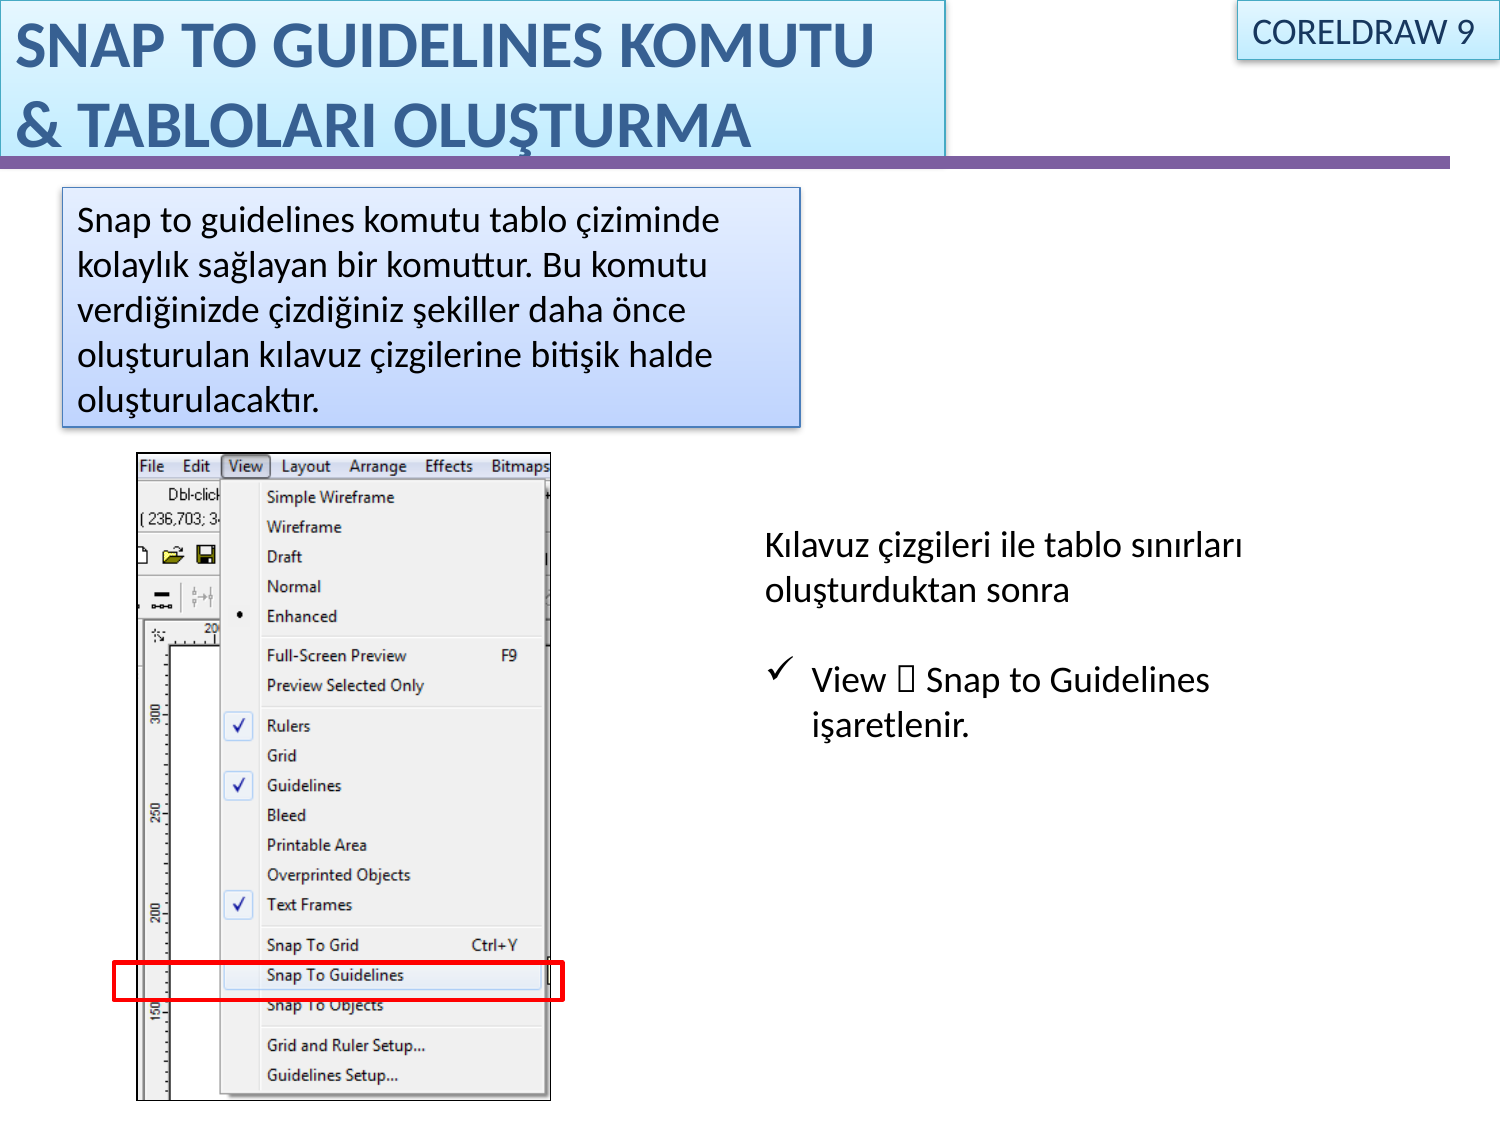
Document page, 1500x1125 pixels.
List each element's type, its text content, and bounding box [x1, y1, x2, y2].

text_box [554, 960, 565, 1002]
text_box SNAP TO GUIDELINES KOMUTU & TABLOLARI OLUŞTURMA [0, 0, 946, 156]
text_box [112, 960, 132, 1002]
text_box Kılavuz çizgileri ile tablo sınırları oluşturduktan sonra View  Snap to Guidelines işaretlenir. [750, 512, 1376, 797]
text_box Snap to guidelines komutu tablo çiziminde kolaylık sağlayan bir komuttur. Bu komutu verdiğinizde çizdiğiniz şekiller daha önce oluşturulan kılavuz çizgilerine bitişik halde oluşturulacaktır. [62, 187, 801, 428]
picture [137, 453, 551, 1101]
text_box CORELDRAW 9 [1237, 0, 1500, 60]
